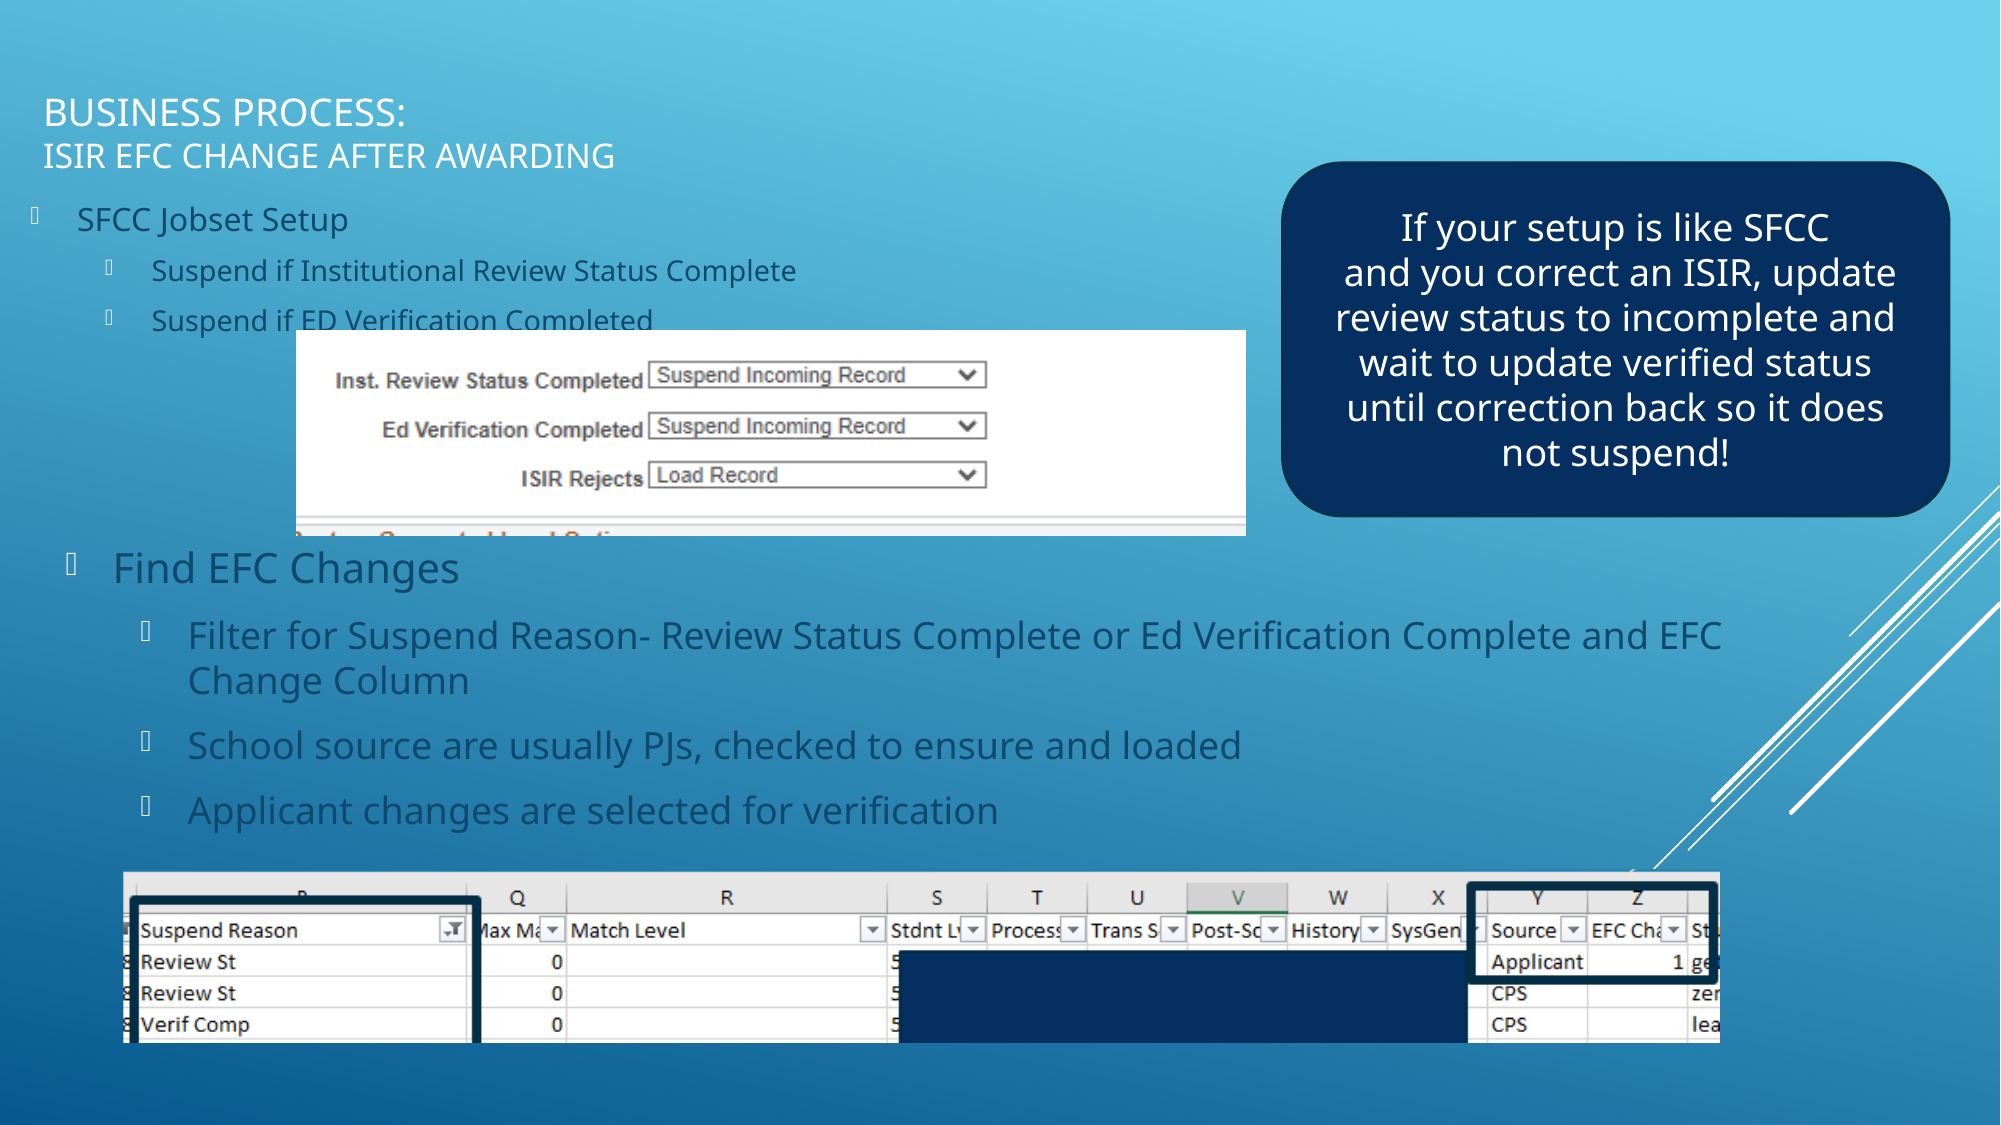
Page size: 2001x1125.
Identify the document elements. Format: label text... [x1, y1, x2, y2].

text_box Find EFC Changes Filter for Suspend Reason- Review Status Complete or Ed Verification Complete and EFC Change Column School source are usually PJs, checked to ensure and loaded Applicant changes are selected for verification [50, 477, 1792, 897]
title Business process: isir efc change after awarding [28, 80, 1941, 183]
picture [295, 330, 1246, 537]
picture [1476, 891, 1709, 975]
picture [139, 905, 472, 1044]
text_box If your setup is like SFCC and you correct an ISIR, update review status to incomplete and wait to update verified status until correction back so it does not suspend! [1281, 161, 1951, 518]
list SFCC Jobset Setup Suspend if Institutional Review Status Complete Suspend if ED Verification Completed [15, 191, 1288, 347]
picture [902, 954, 1465, 1044]
picture [122, 869, 1720, 1044]
